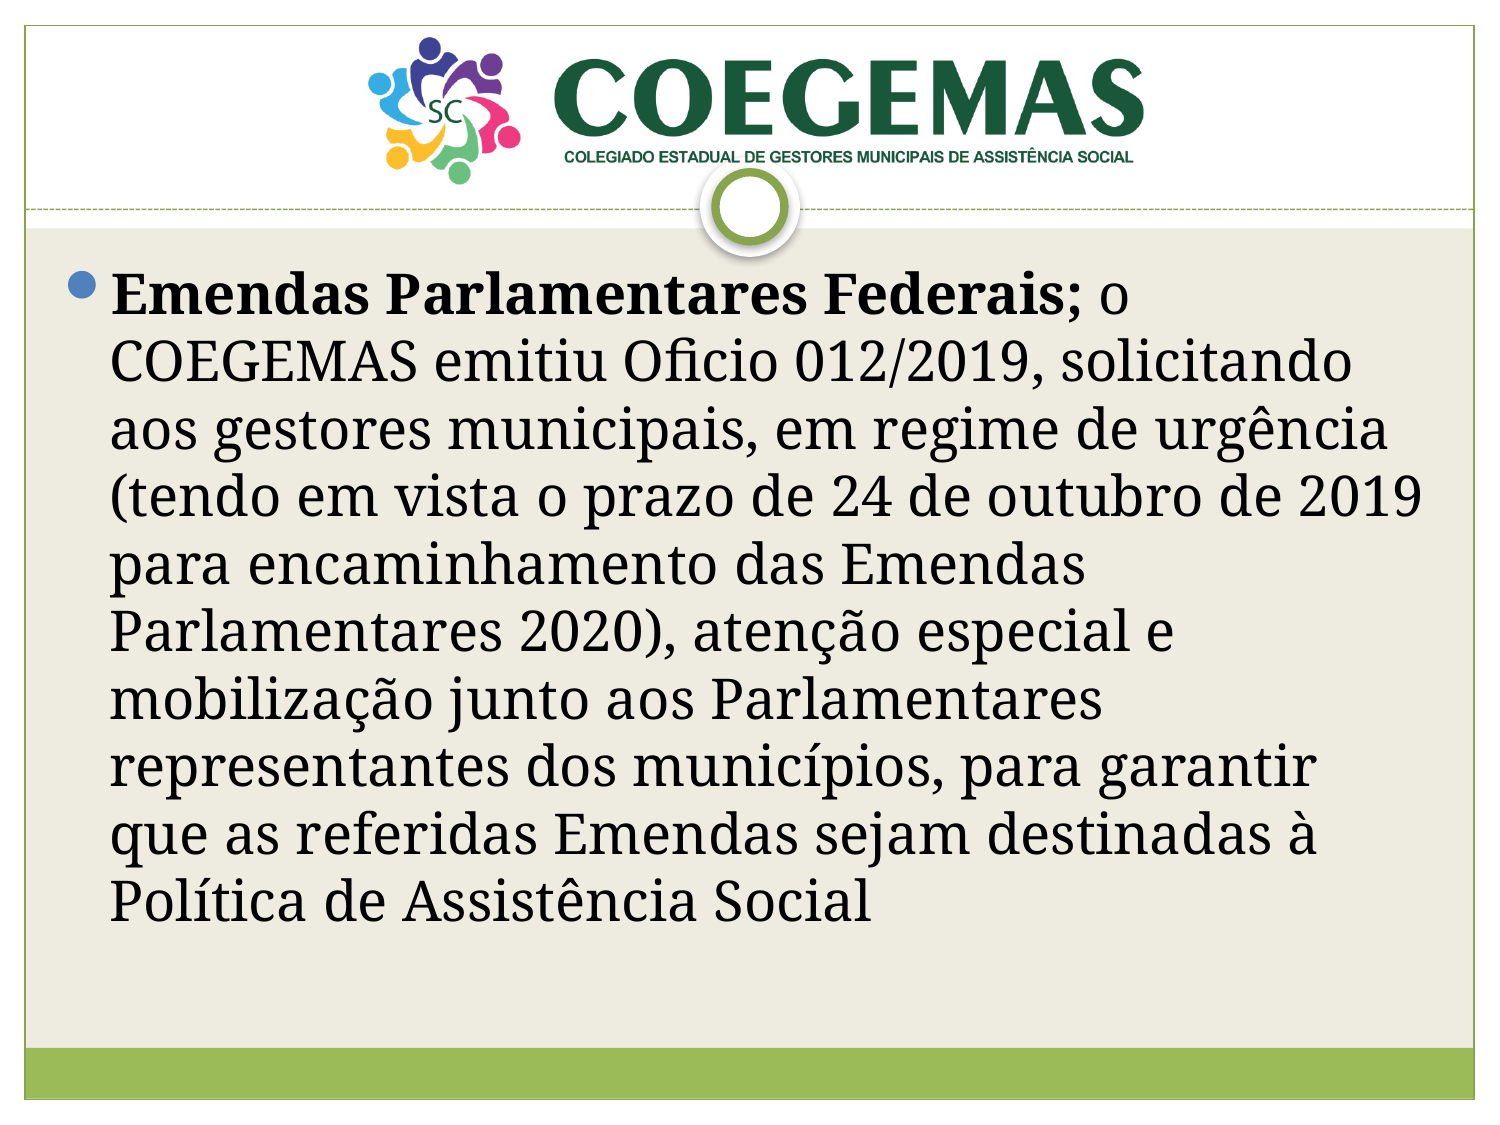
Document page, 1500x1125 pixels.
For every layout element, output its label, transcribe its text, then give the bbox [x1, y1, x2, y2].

list Emendas Parlamentares Federais; o COEGEMAS emitiu Oficio 012/2019, solicitando aos gestores municipais, em regime de urgência (tendo em vista o prazo de 24 de outubro de 2019 para encaminhamento das Emendas Parlamentares 2020), atenção especial e mobilização junto aos Parlamentares representantes dos municípios, para garantir que as referidas Emendas sejam destinadas à Política de Assistência Social [49, 250, 1445, 1001]
picture [316, 0, 1195, 223]
